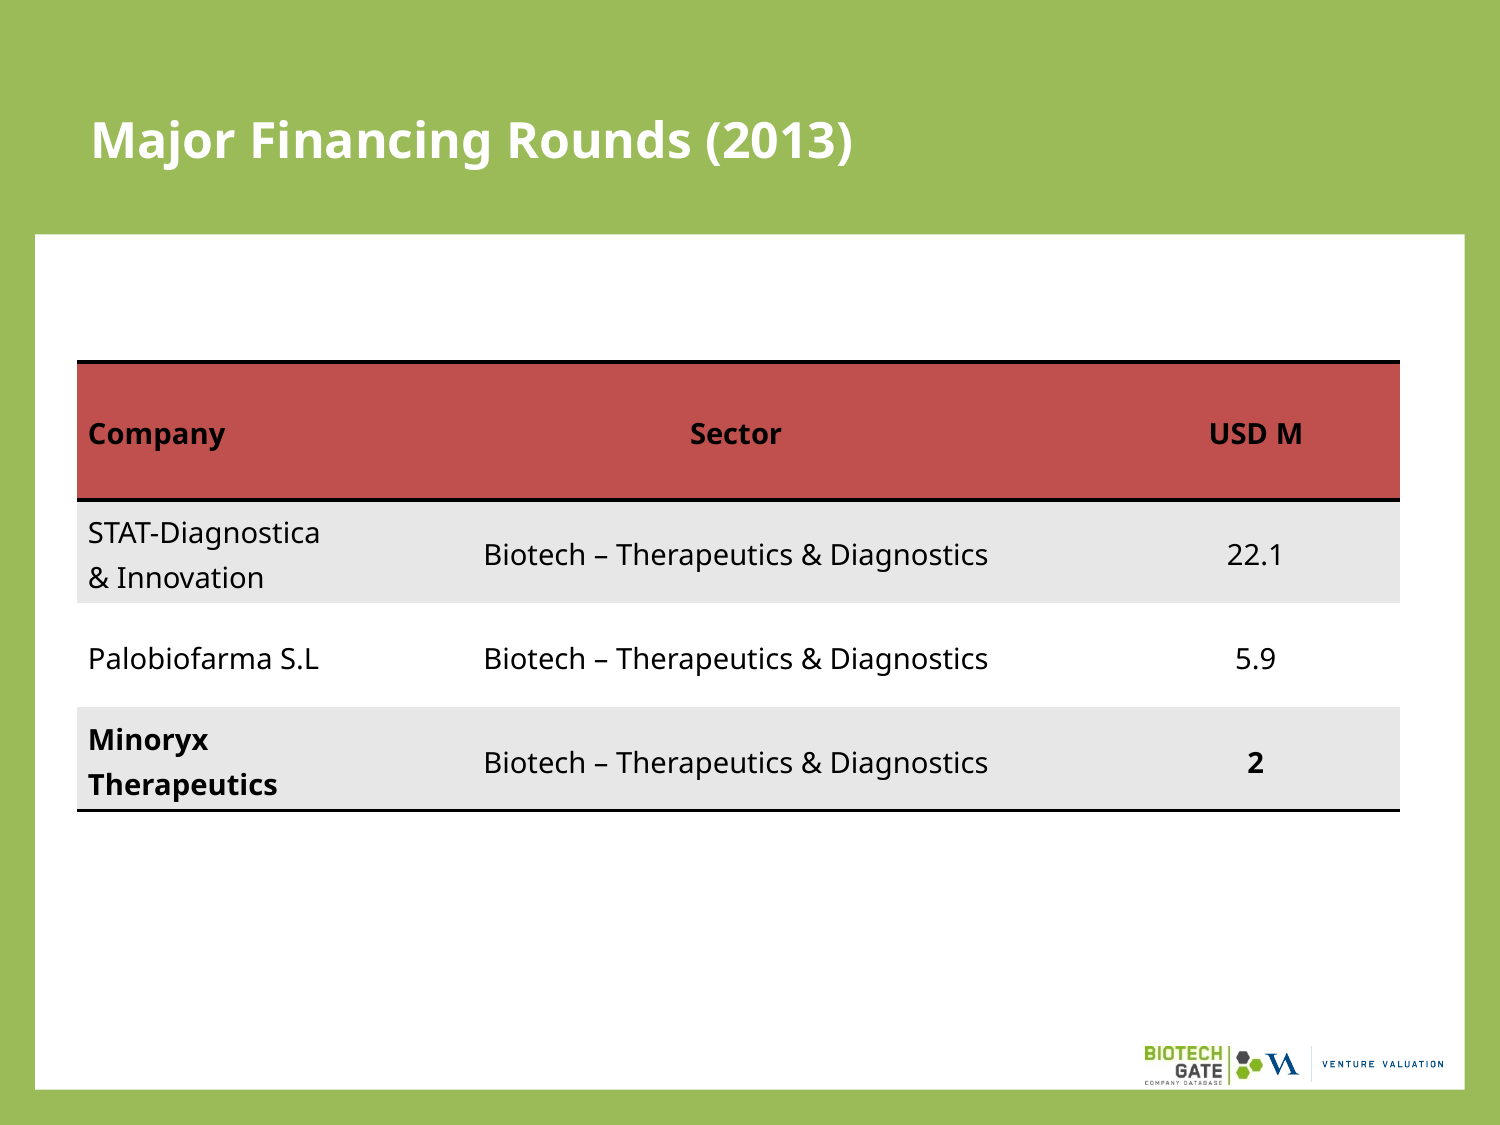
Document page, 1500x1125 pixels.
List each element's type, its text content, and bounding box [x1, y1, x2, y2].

table_cell Biotech – Therapeutics & Diagnostics [360, 502, 1112, 603]
table_cell Palobiofarma S.L [77, 603, 360, 707]
table_cell Minoryx Therapeutics [77, 707, 360, 809]
table_cell 5.9 [1112, 603, 1400, 707]
table_header Sector [360, 364, 1112, 498]
picture [1265, 1046, 1443, 1082]
table_cell Biotech – Therapeutics & Diagnostics [360, 603, 1112, 707]
table_cell 2 [1112, 707, 1400, 809]
picture [1145, 1046, 1263, 1085]
table_cell Biotech – Therapeutics & Diagnostics [360, 707, 1112, 809]
table_cell STAT-Diagnostica & Innovation [77, 502, 360, 603]
table_header USD M [1112, 364, 1400, 498]
title Major Financing Rounds (2013) [74, 44, 1426, 233]
table_cell 22.1 [1112, 502, 1400, 603]
table_header Company [77, 364, 360, 498]
